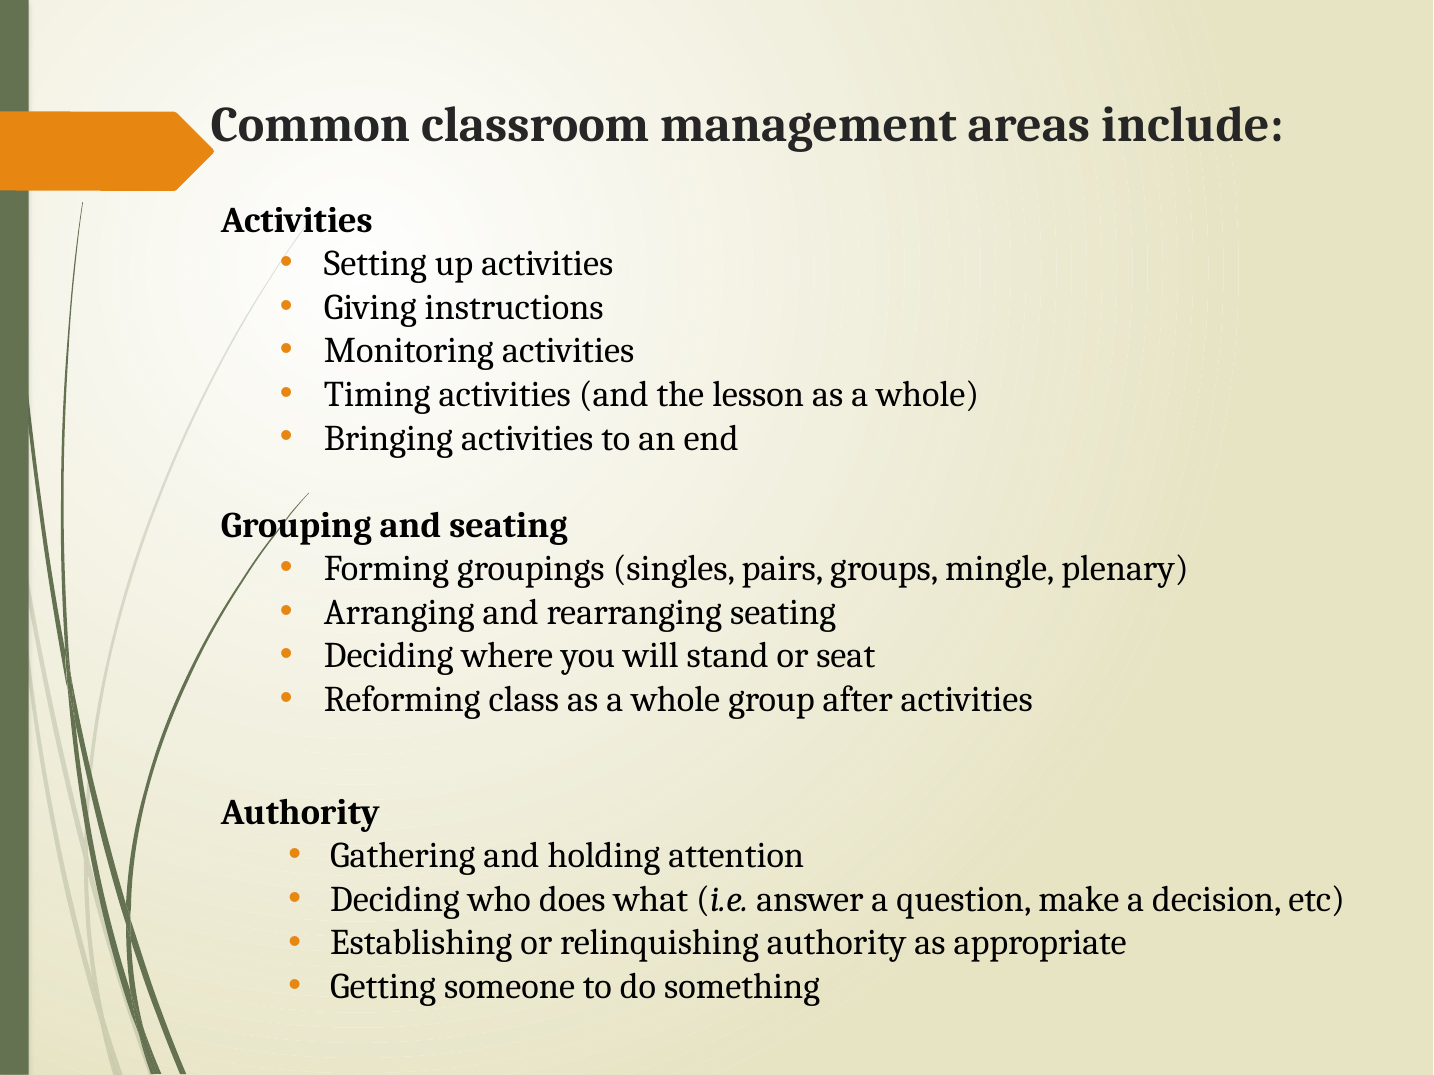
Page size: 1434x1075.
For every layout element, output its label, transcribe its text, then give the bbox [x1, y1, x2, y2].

list Activities Setting up activities Giving instructions Monitoring activities Timing activities (and the lesson as a whole) Bringing activities to an end Grouping and seating Forming groupings (singles, pairs, groups, mingle, plenary) Arranging and rearranging seating Deciding where you will stand or seat Reforming class as a whole group after activities Authority Gathering and holding attention Deciding who does what (i.e. answer a question, make a decision, etc) Establishing or relinquishing authority as appropriate Getting someone to do something [205, 188, 1367, 1021]
title Common classroom management areas include: [195, 83, 1399, 196]
